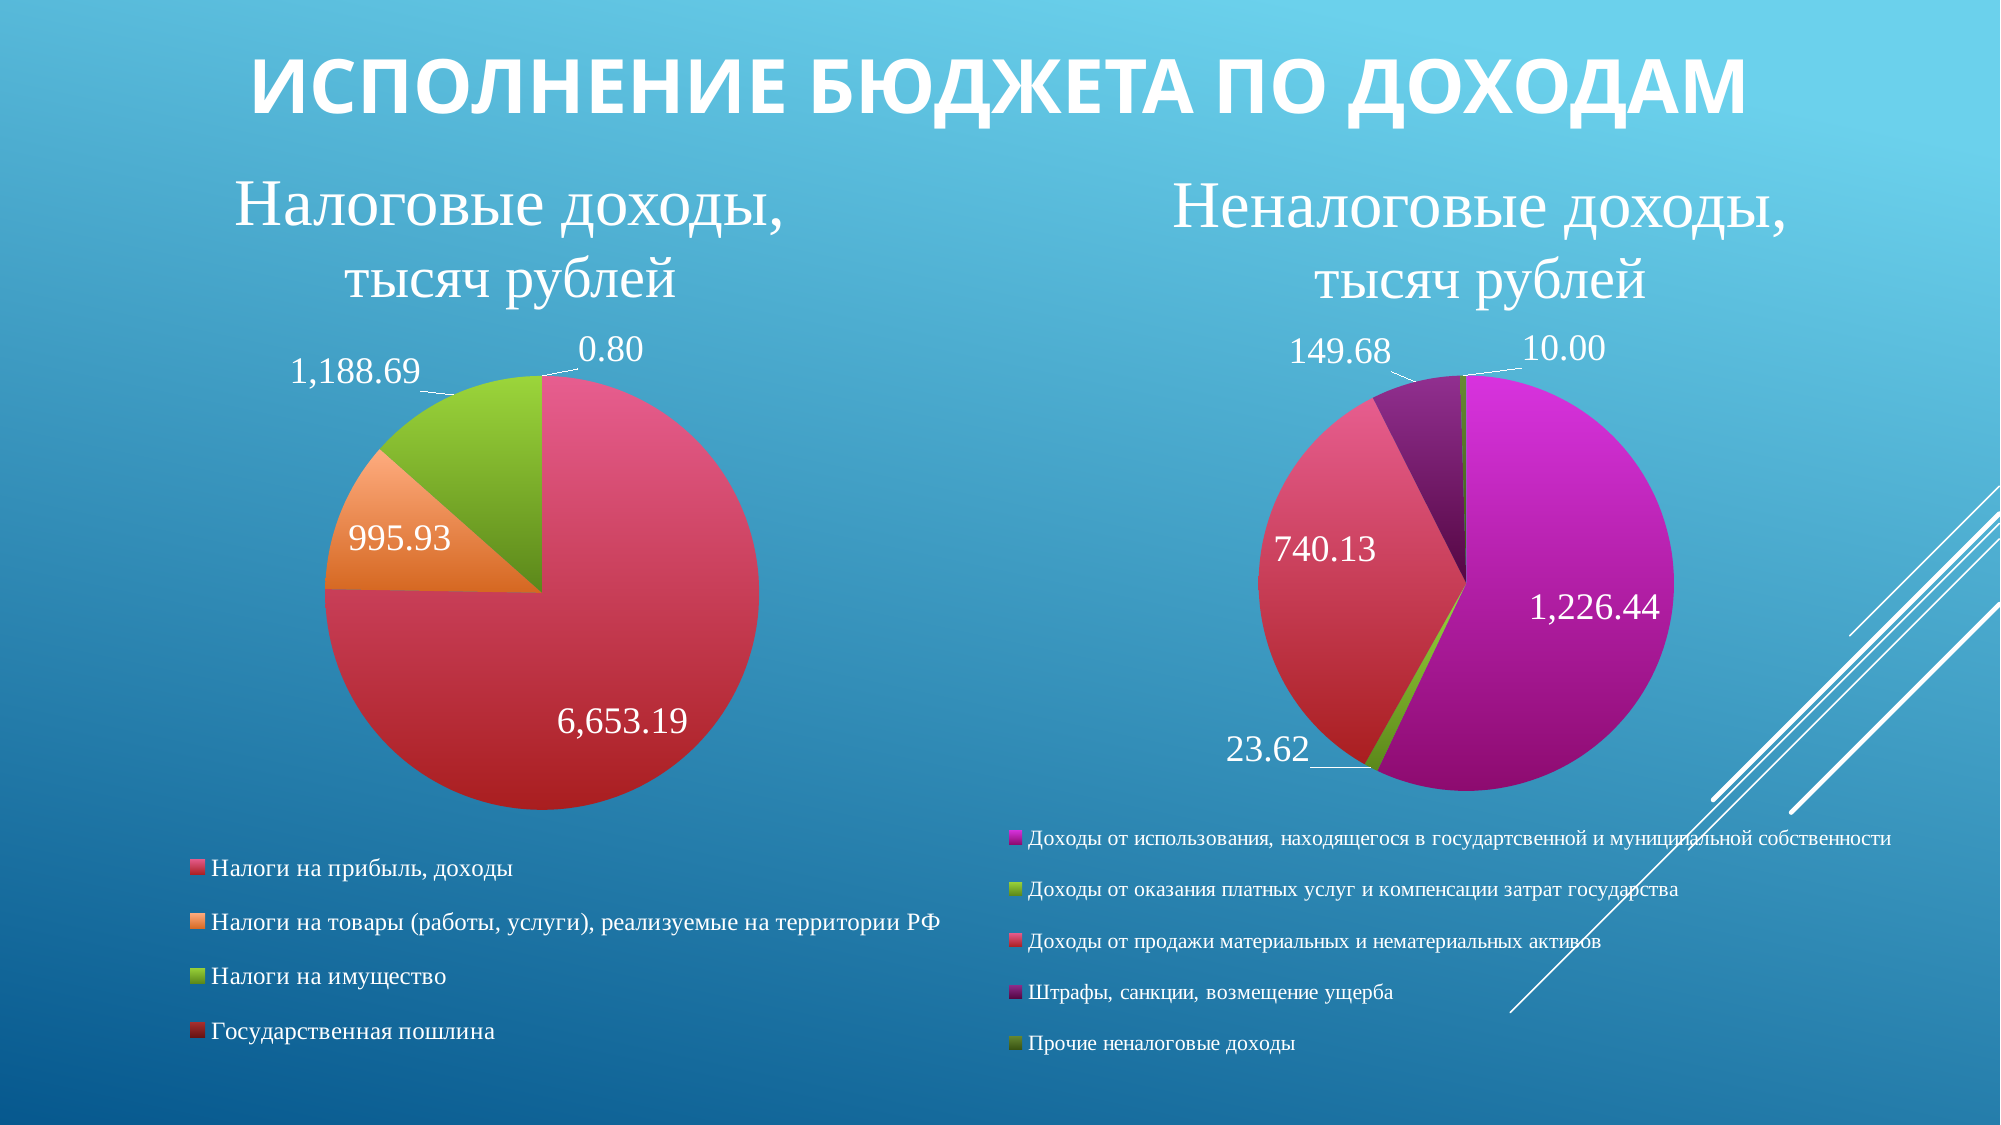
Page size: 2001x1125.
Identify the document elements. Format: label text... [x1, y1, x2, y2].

text_box Неналоговые доходы, тысяч рублей [1157, 153, 1804, 318]
text_box Исполнение бюджета по доходам [0, 14, 2000, 152]
chart [110, 319, 1938, 1087]
text_box Налоговые доходы, тысяч рублей [220, 151, 801, 317]
